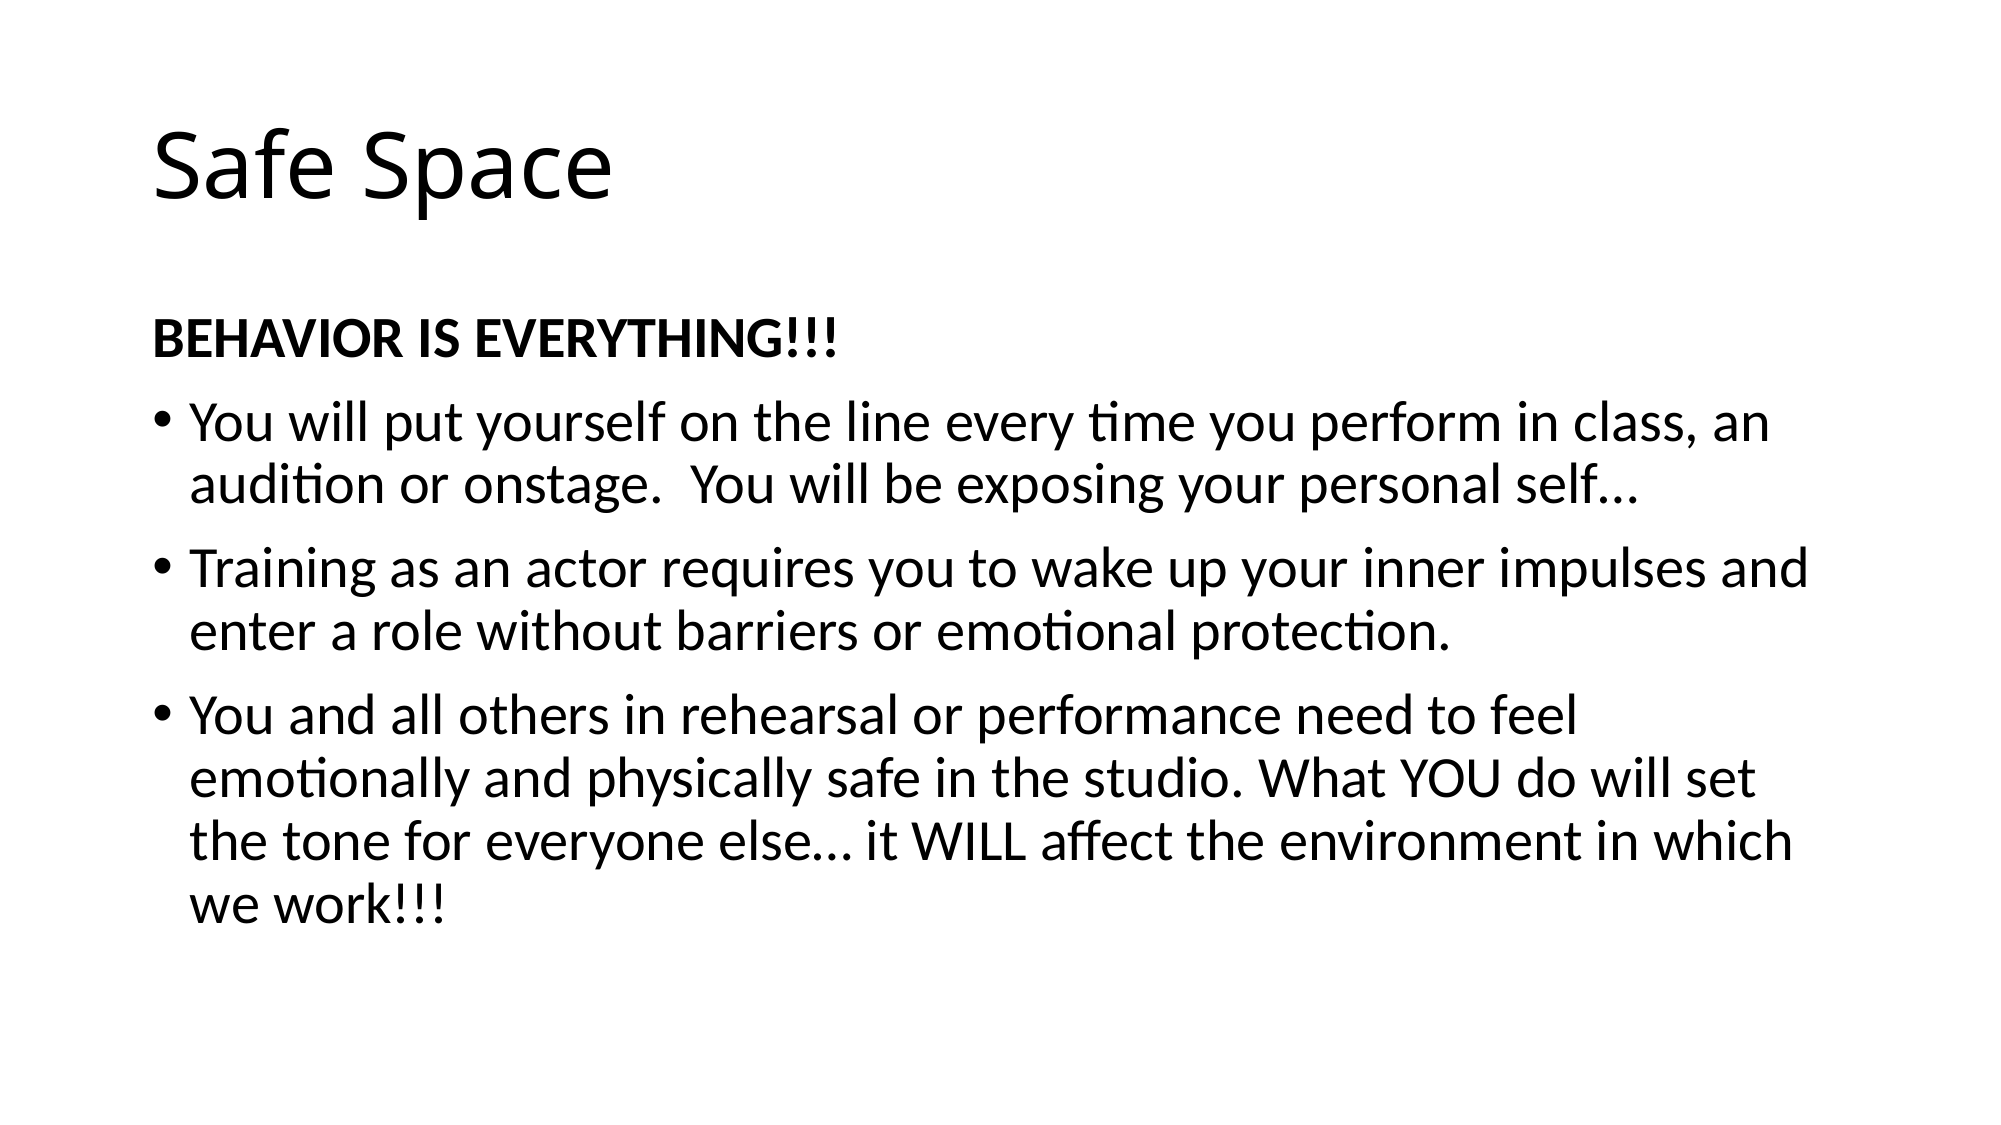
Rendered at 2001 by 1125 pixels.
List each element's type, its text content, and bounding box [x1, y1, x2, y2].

title Safe Space [137, 59, 1863, 278]
list BEHAVIOR IS EVERYTHING!!! You will put yourself on the line every time you perform in class, an audition or onstage. You will be exposing your personal self… Training as an actor requires you to wake up your inner impulses and enter a role without barriers or emotional protection. You and all others in rehearsal or performance need to feel emotionally and physically safe in the studio. What YOU do will set the tone for everyone else… it WILL affect the environment in which we work!!! [137, 299, 1863, 1014]
